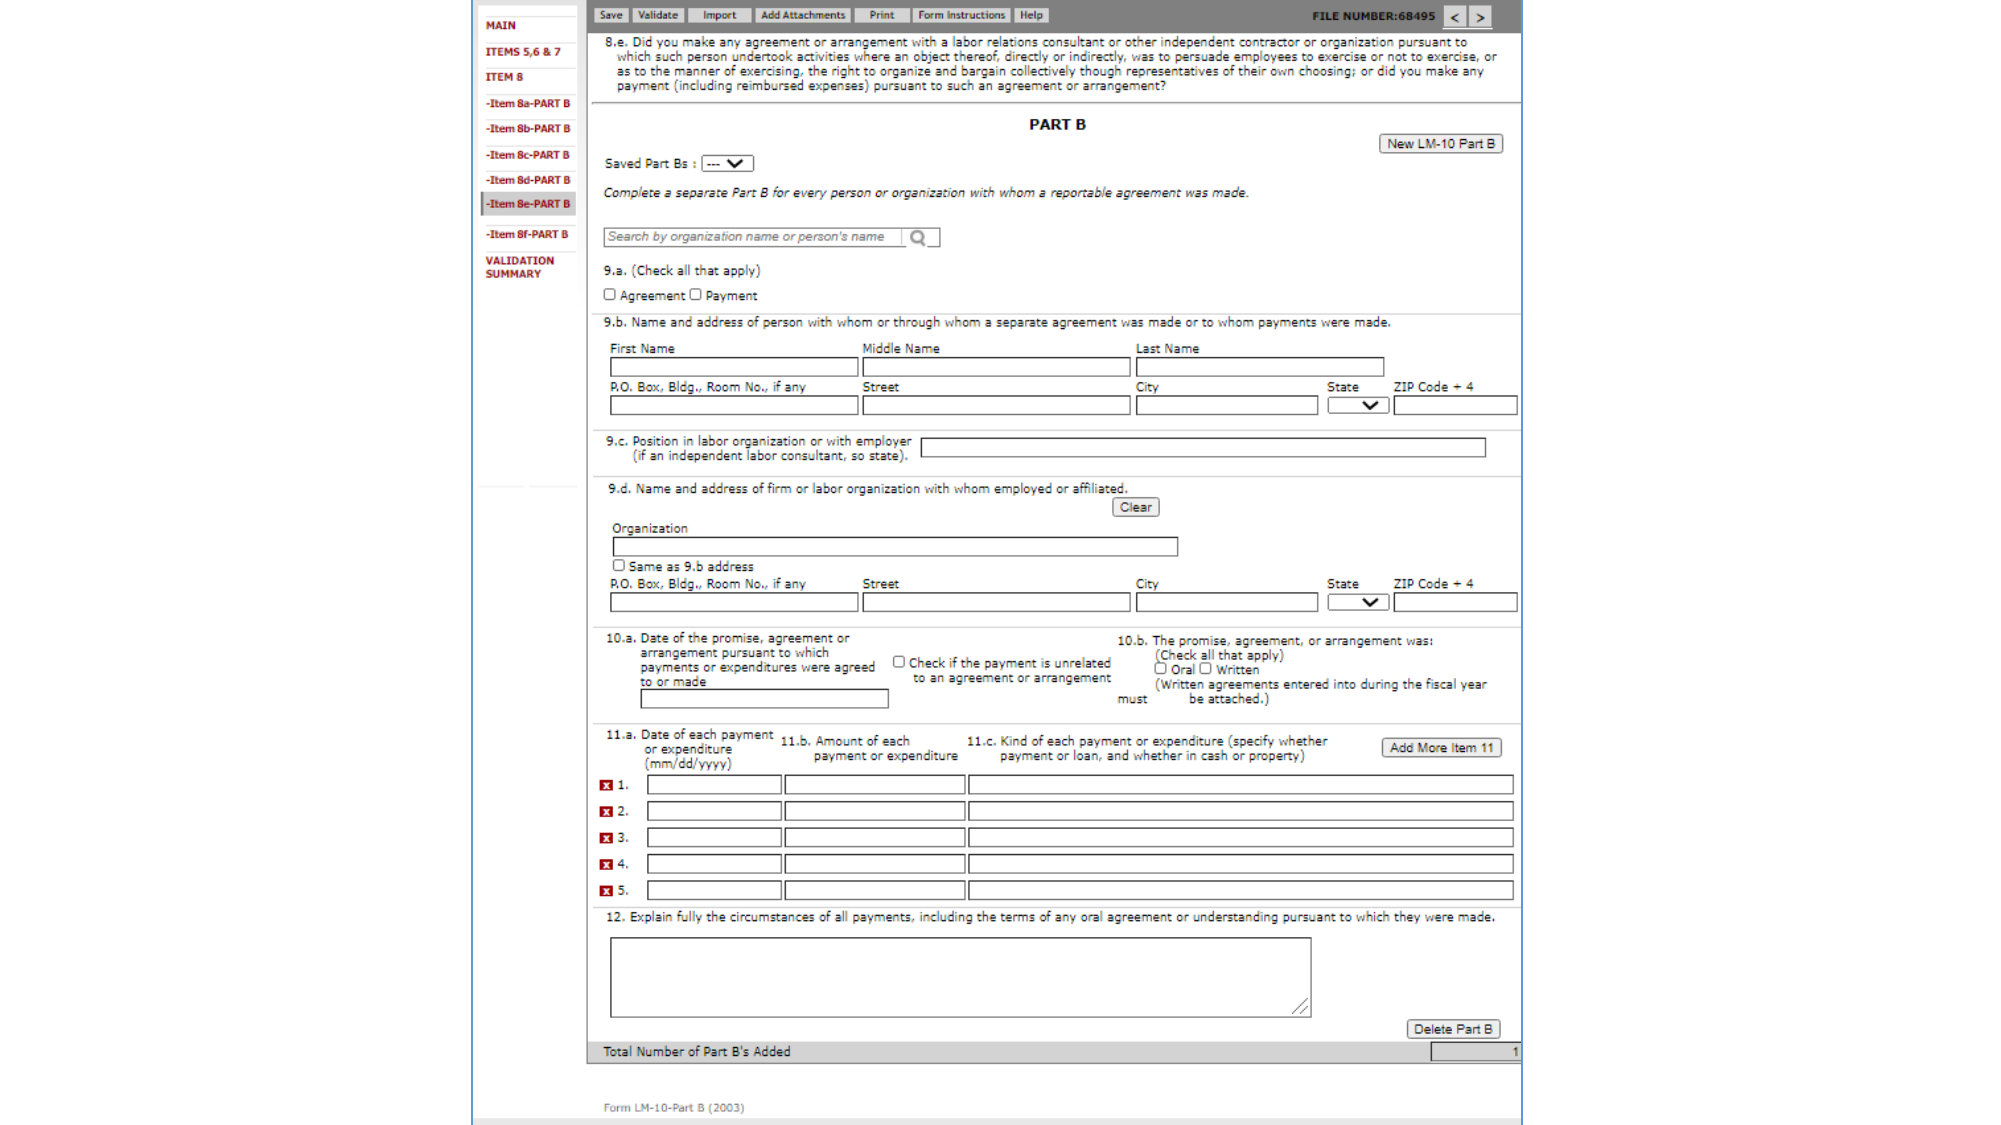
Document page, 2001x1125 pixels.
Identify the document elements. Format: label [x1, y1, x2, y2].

picture [472, 0, 1522, 1125]
